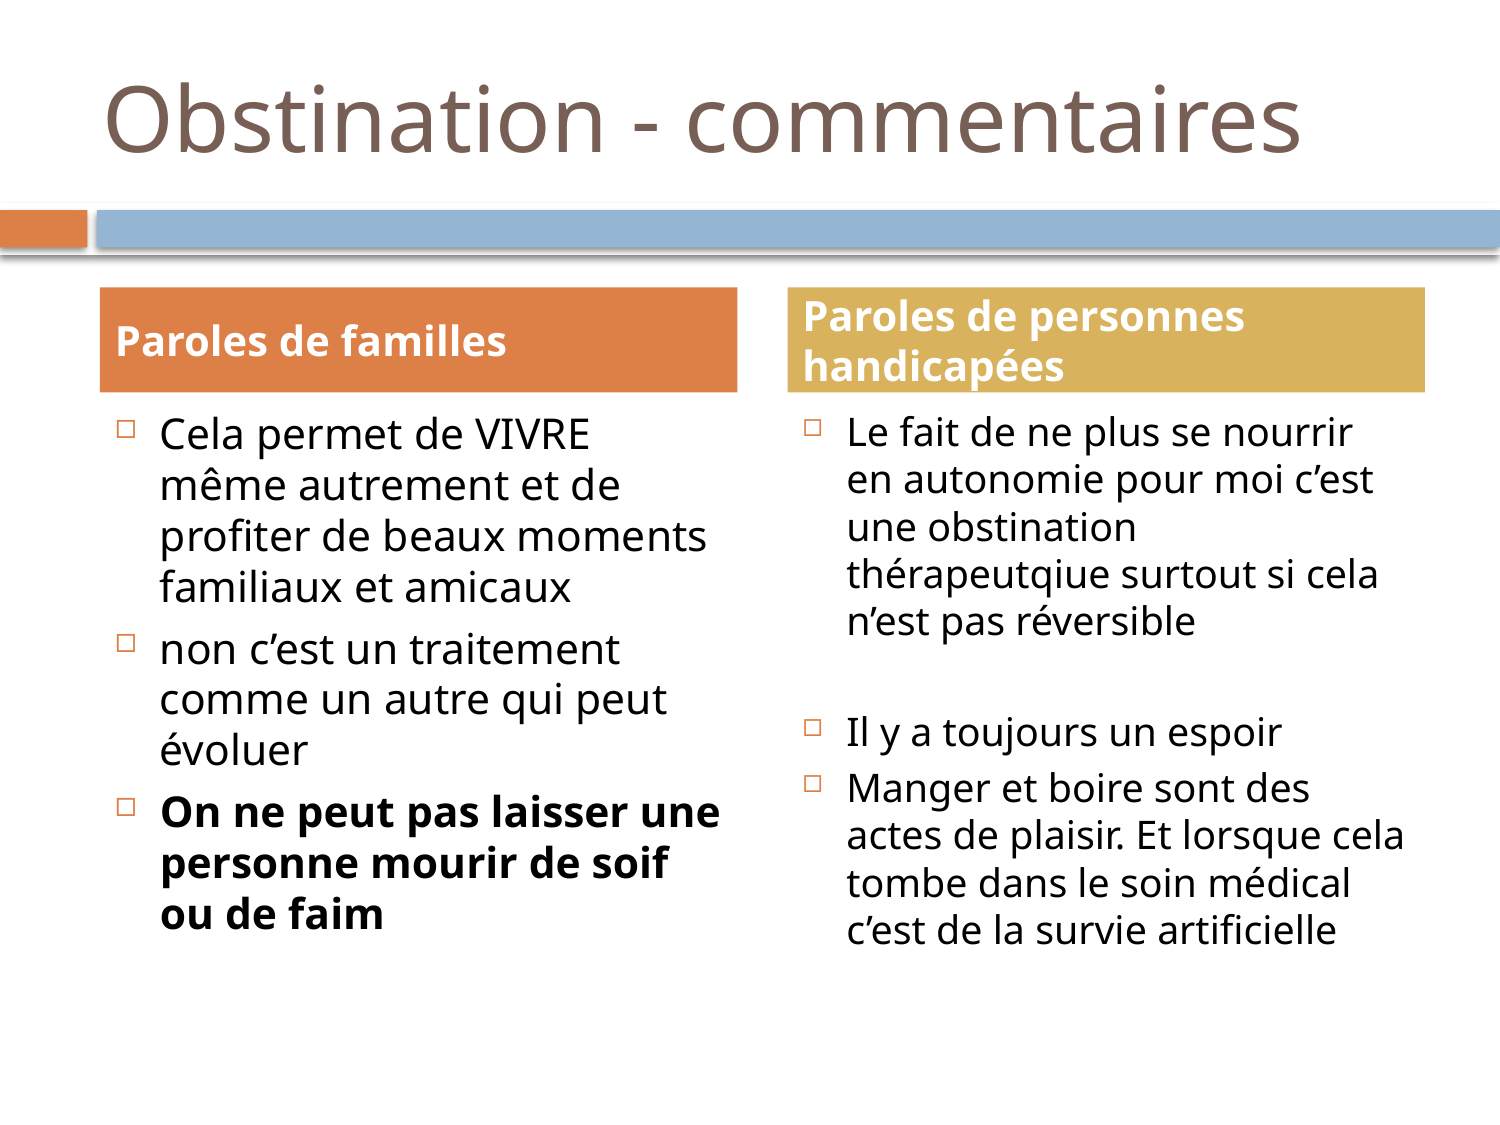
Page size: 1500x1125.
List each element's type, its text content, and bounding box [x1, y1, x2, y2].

list Paroles de personnes handicapées [787, 287, 1425, 393]
list Paroles de familles [99, 287, 738, 393]
list Cela permet de VIVRE même autrement et de profiter de beaux moments familiaux et amicaux non c’est un traitement comme un autre qui peut évoluer On ne peut pas laisser une personne mourir de soif ou de faim [99, 399, 738, 988]
list Le fait de ne plus se nourrir en autonomie pour moi c’est une obstination thérapeutqiue surtout si cela n’est pas réversible Il y a toujours un espoir Manger et boire sont des actes de plaisir. Et lorsque cela tombe dans le soin médical c’est de la survie artificielle [787, 399, 1425, 988]
title Obstination - commentaires [87, 44, 1425, 188]
